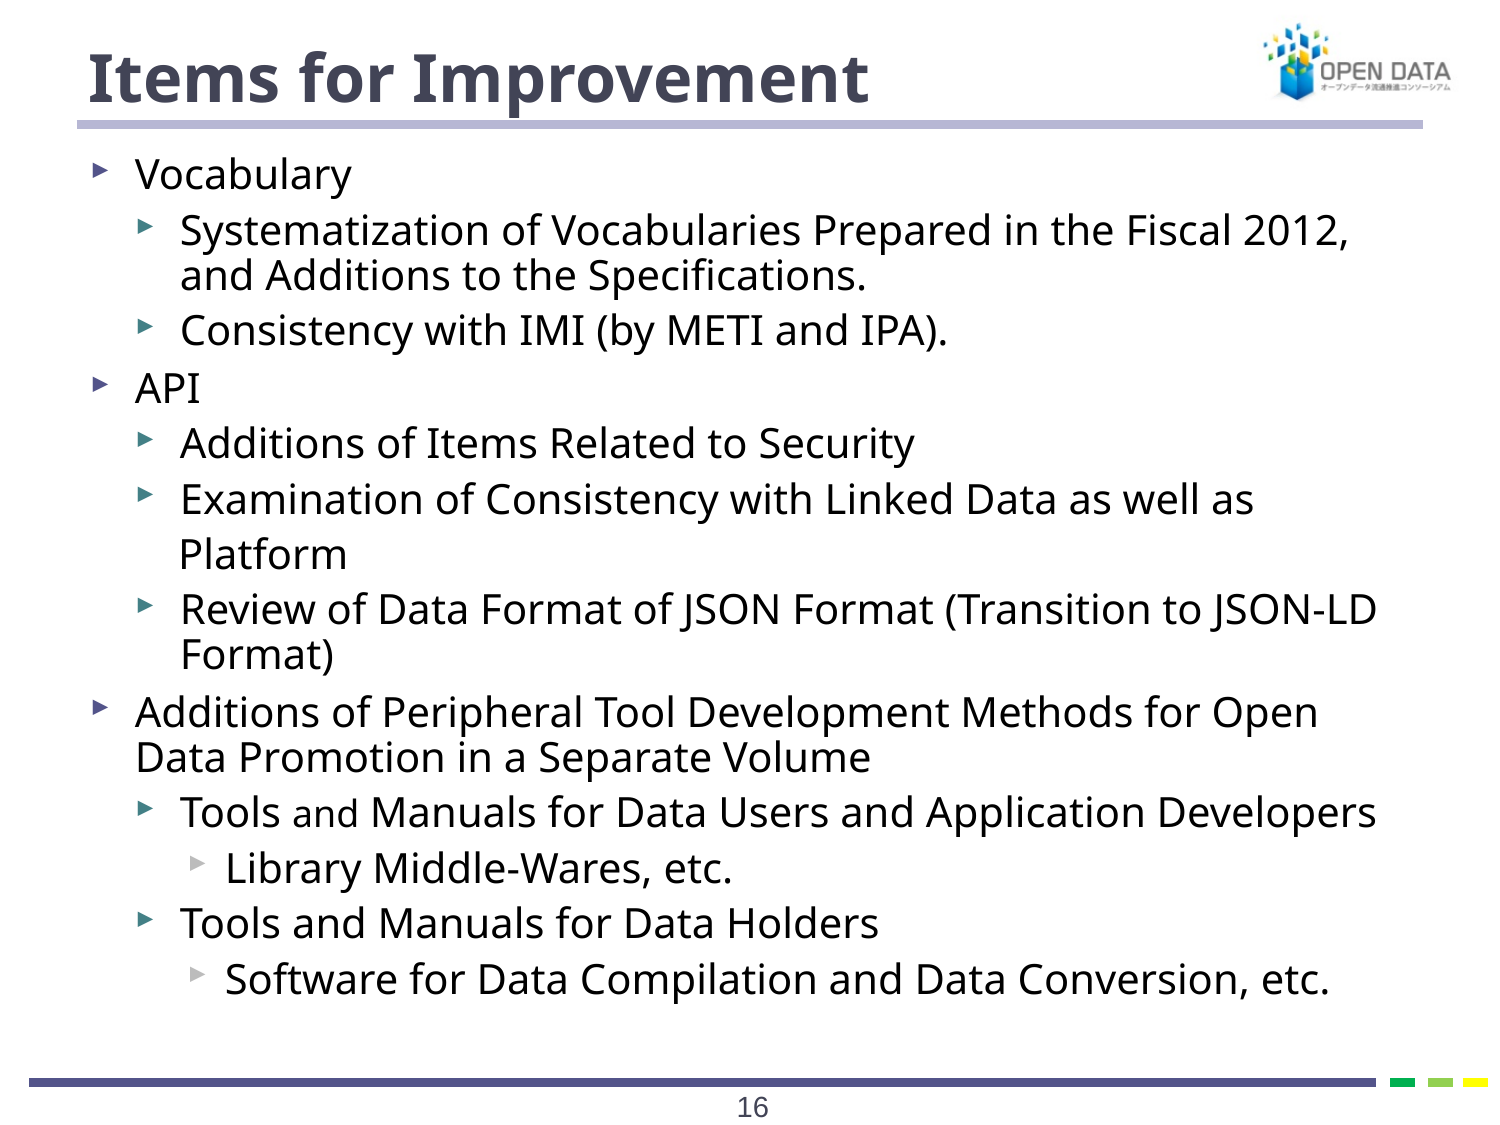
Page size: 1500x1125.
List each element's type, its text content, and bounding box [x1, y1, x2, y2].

list Vocabulary Systematization of Vocabularies Prepared in the Fiscal 2012, and Additions to the Specifications. Consistency with IMI (by METI and IPA). API Additions of Items Related to Security Examination of Consistency with Linked Data as well as Platform Review of Data Format of JSON Format (Transition to JSON-LD Format) Additions of Peripheral Tool Development Methods for Open Data Promotion in a Separate Volume Tools and Manuals for Data Users and Application Developers Library Middle-Wares, etc. Tools and Manuals for Data Holders Software for Data Compilation and Data Conversion, etc. [75, 146, 1425, 1010]
picture [1207, 0, 1500, 138]
slide_number 15 [590, 1081, 916, 1125]
title Items for Improvement [73, 2, 1250, 124]
